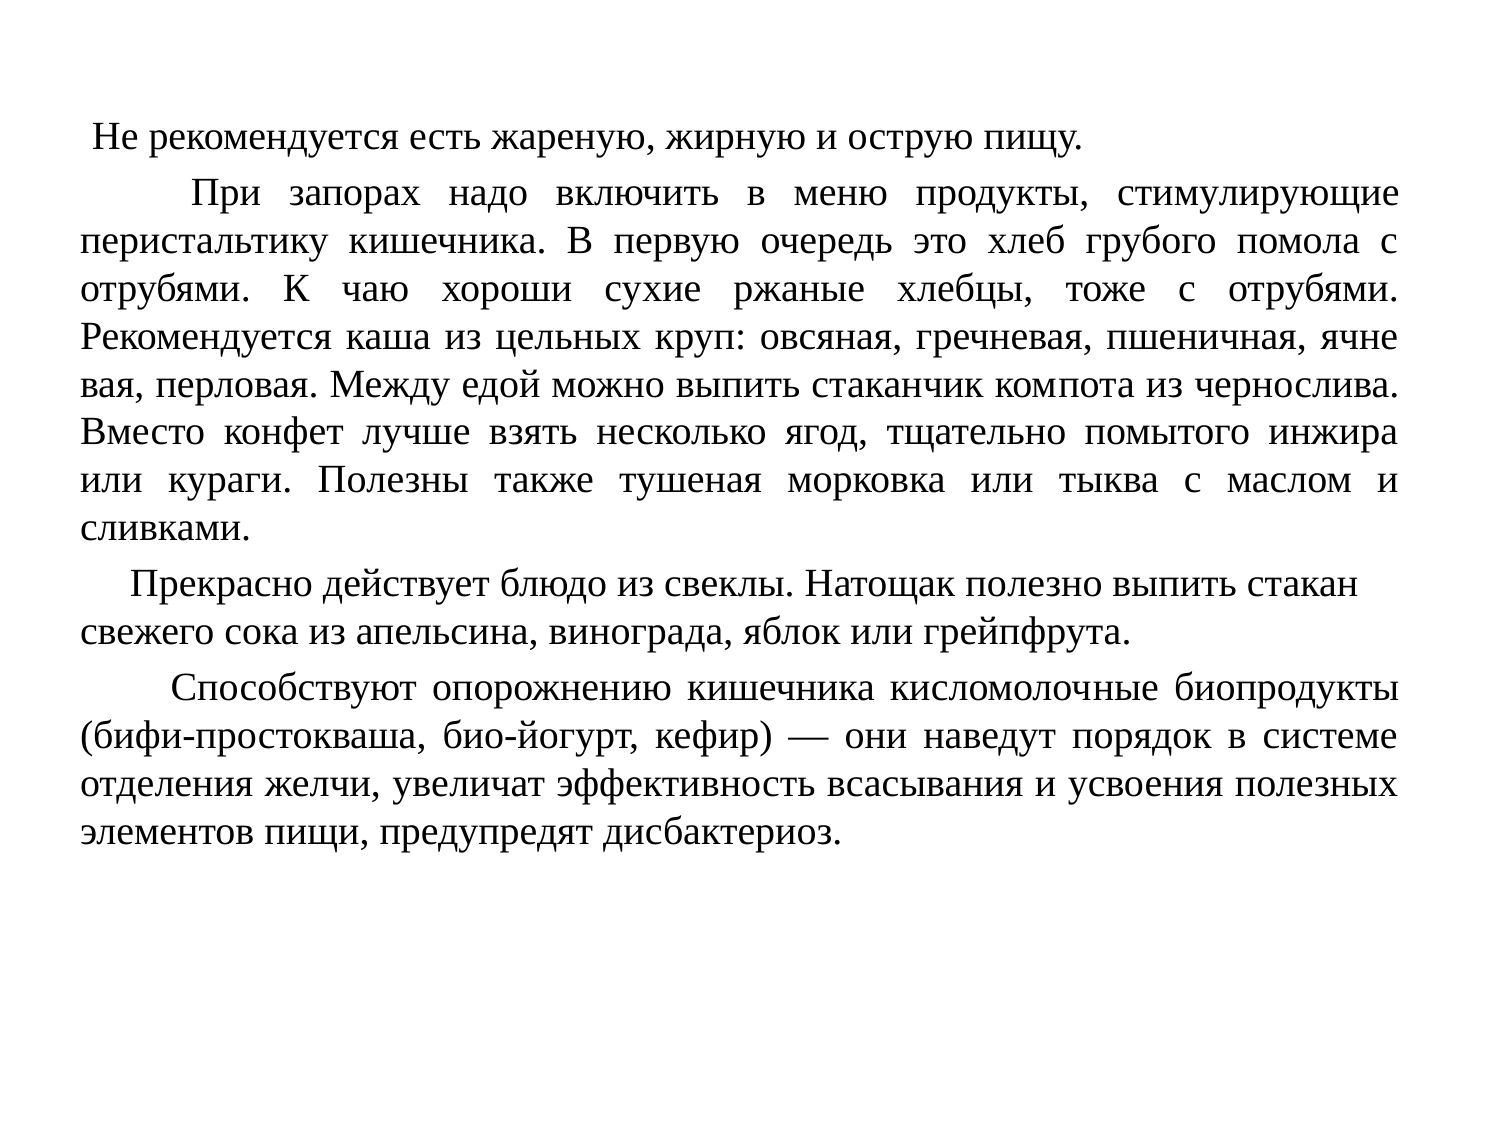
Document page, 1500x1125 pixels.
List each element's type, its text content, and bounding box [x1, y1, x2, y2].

list Не рекомендуется есть жареную, жирную и острую пищу. При запорах надо включить в меню продукты, стиму­лирующие перистальтику кишечника. В первую очередь это хлеб грубого помола с отрубями. К чаю хороши су­хие ржаные хлебцы, тоже с отрубями. Рекомендуется каша из цельных круп: овсяная, гречневая, пшеничная, ячне­вая, перловая. Между едой можно выпить стаканчик ком­пота из чернослива. Вместо конфет лучше взять несколько ягод, тщательно помытого инжира или кураги. По­лезны также тушеная морковка или тыква с маслом и сливками. Прекрасно действует блюдо из свеклы. Натощак по­лезно выпить стакан свежего сока из апельсина, виногра­да, яблок или грейпфрута. Способствуют опорожнению кишечника кисломолоч­ные биопродукты (бифи-простокваша, био-йогурт, кефир) — они наведут порядок в системе отделения желчи, уве­личат эффективность всасывания и усвоения полезных элементов пищи, предупредят дисбактериоз. [64, 101, 1415, 1005]
